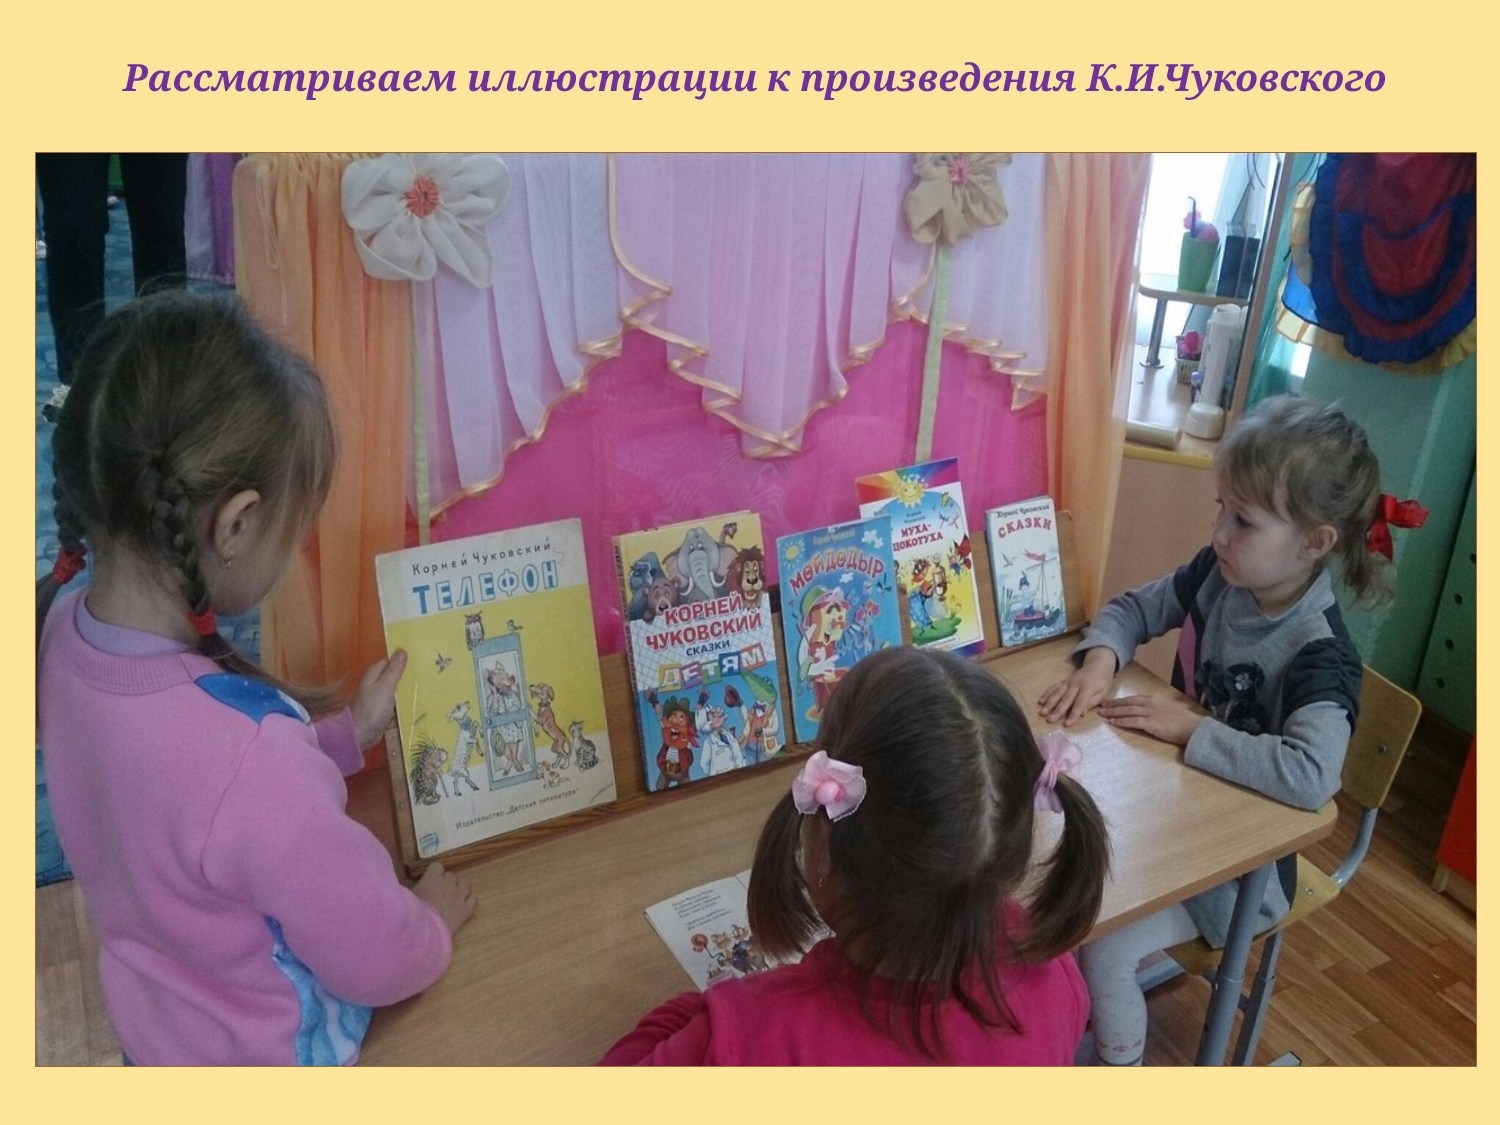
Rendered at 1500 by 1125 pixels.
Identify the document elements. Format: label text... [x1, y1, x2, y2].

picture [34, 152, 1477, 1067]
text_box Рассматриваем иллюстрации к произведения К.И.Чуковского [108, 46, 1403, 107]
